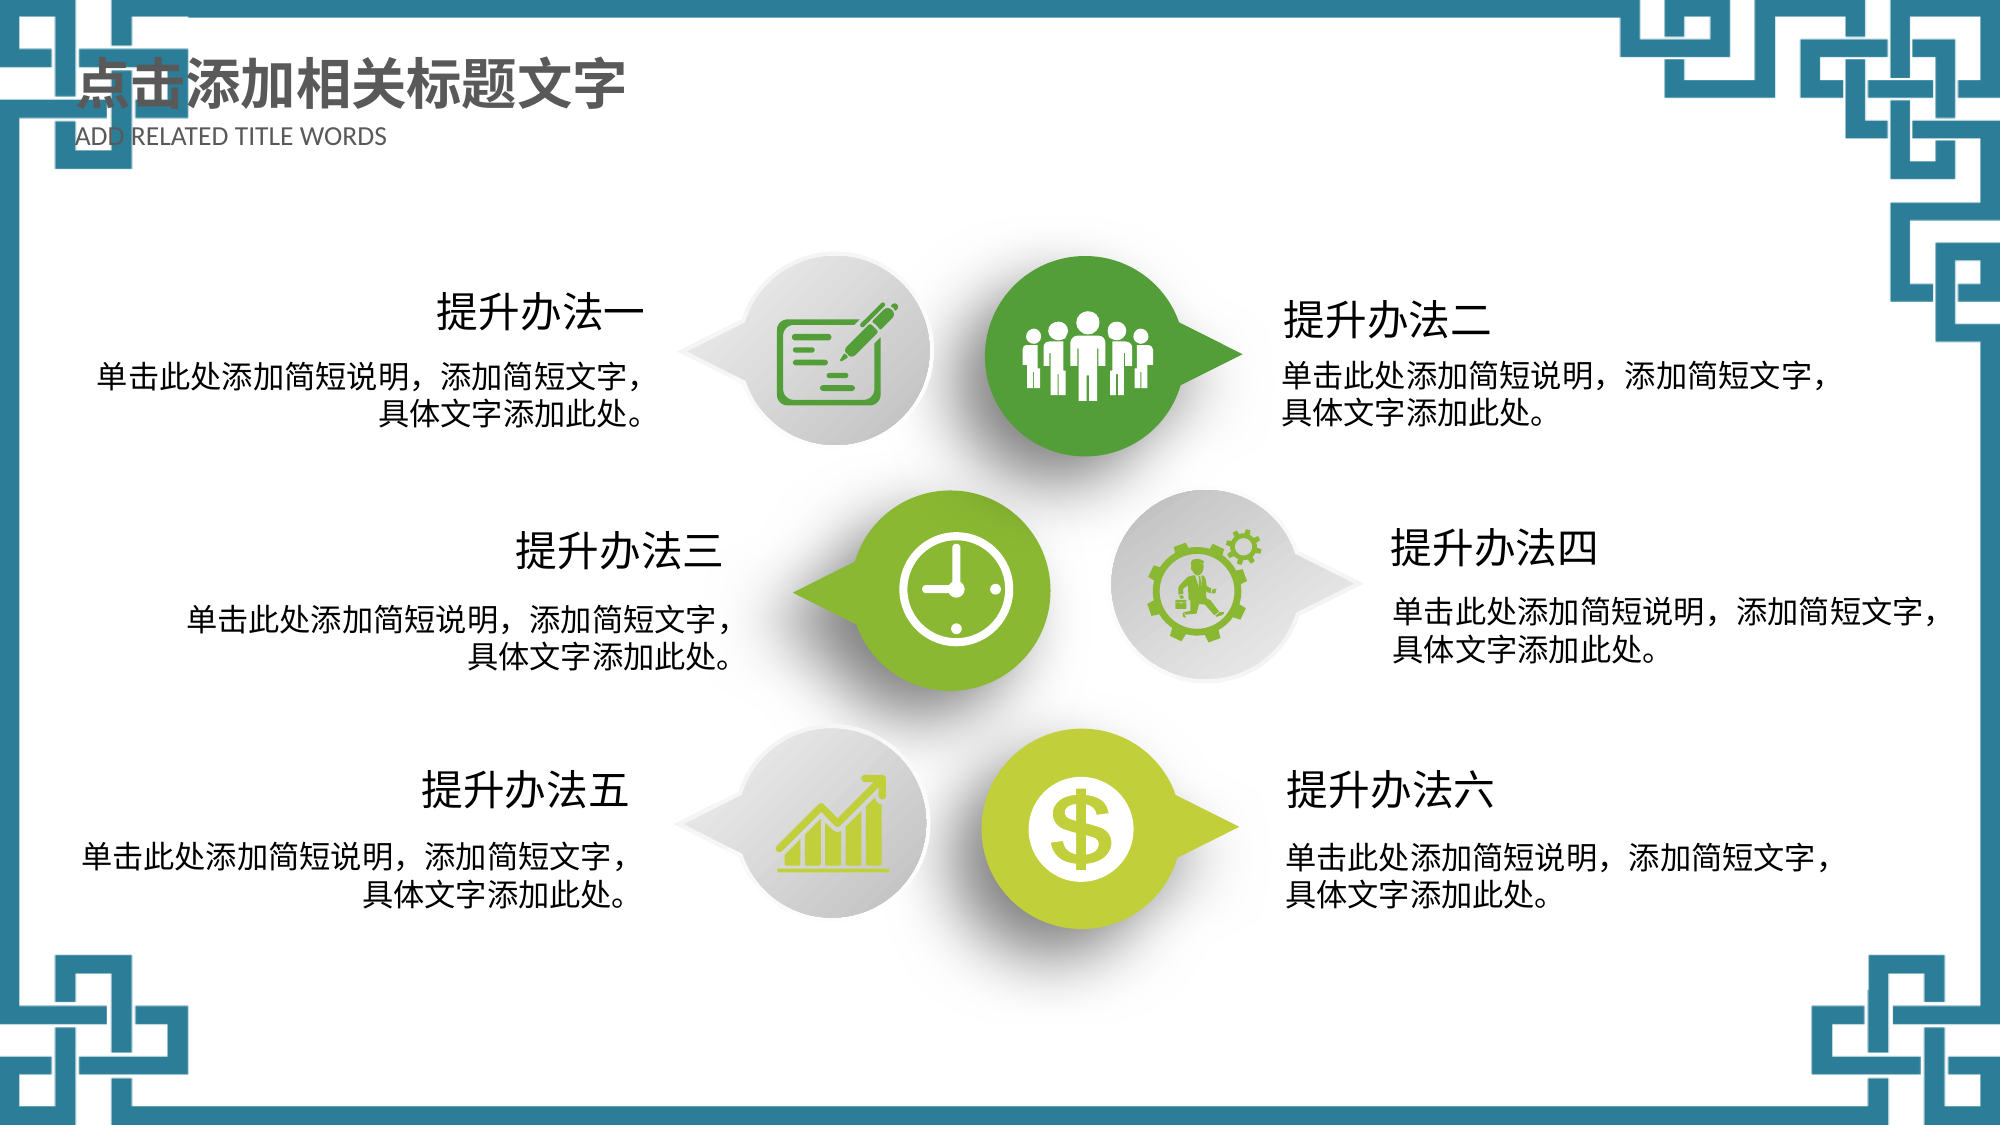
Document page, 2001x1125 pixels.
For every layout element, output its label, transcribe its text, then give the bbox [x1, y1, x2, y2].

text_box [1134, 345, 1154, 389]
text_box 提升办法二 [1263, 283, 1513, 346]
text_box ADD RELATED TITLE WORDS [59, 110, 403, 159]
text_box 单击此处添加简短说明，添加简短文字， 具体文字添加此处。 [165, 590, 769, 685]
text_box [1070, 311, 1106, 401]
text_box 单击此处添加简短说明，添加简短文字， 具体文字添加此处。 [76, 346, 680, 442]
text_box [983, 254, 1245, 458]
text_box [1136, 456, 1335, 713]
text_box 单击此处添加简短说明，添加简短文字， 具体文字添加此处。 [60, 827, 664, 923]
text_box 提升办法三 [495, 514, 745, 585]
text_box 单击此处添加简短说明，添加简短文字， 具体文字添加此处。 [1265, 828, 1868, 923]
text_box [1026, 328, 1042, 344]
text_box [899, 532, 1014, 647]
text_box 提升办法四 [1370, 511, 1620, 582]
text_box [1022, 345, 1041, 389]
text_box [1107, 321, 1133, 396]
text_box [1027, 775, 1135, 883]
text_box [1043, 321, 1069, 396]
text_box 点击添加相关标题文字 [60, 41, 644, 123]
text_box 单击此处添加简短说明，添加简短文字， 具体文字添加此处。 [1372, 582, 1976, 678]
text_box [790, 489, 1052, 692]
text_box 提升办法一 [416, 275, 666, 346]
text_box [703, 694, 901, 952]
text_box [1133, 328, 1149, 344]
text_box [706, 222, 905, 479]
text_box 单击此处添加简短说明，添加简短文字， 具体文字添加此处。 [1261, 346, 1865, 441]
text_box 提升办法五 [401, 753, 651, 824]
text_box [980, 727, 1242, 931]
text_box 提升办法六 [1266, 754, 1516, 825]
